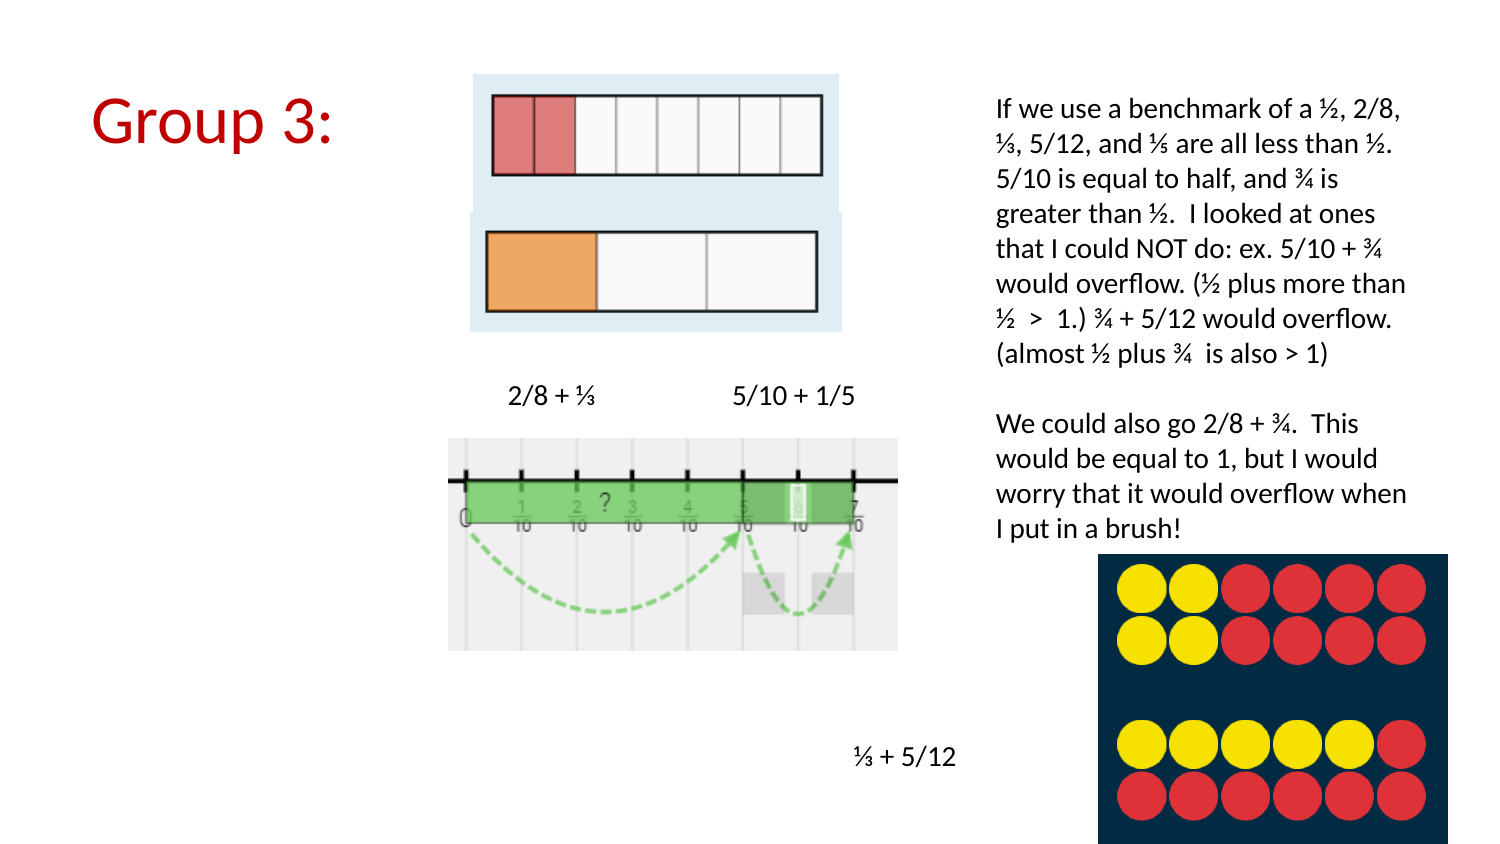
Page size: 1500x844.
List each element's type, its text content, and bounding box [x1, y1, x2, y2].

text_box If we use a benchmark of a ½, 2/8, ⅓, 5/12, and ⅕ are all less than ½. 5/10 is equal to half, and ¾ is greater than ½. I looked at ones that I could NOT do: ex. 5/10 + ¾ would overflow. (½ plus more than ½ > 1.) ¾ + 5/12 would overflow. (almost ½ plus ¾ is also > 1) We could also go 2/8 + ¾. This would be equal to 1, but I would worry that it would overflow when I put in a brush! [980, 74, 1432, 470]
picture [470, 74, 842, 332]
text_box ⅓ + 5/12 [838, 722, 1074, 831]
text_box 5/10 + 1/5 [717, 361, 952, 470]
picture [1098, 554, 1448, 844]
text_box 2/8 + ⅓ [492, 361, 717, 436]
title Group 3: [80, 39, 1375, 203]
picture [448, 438, 898, 651]
